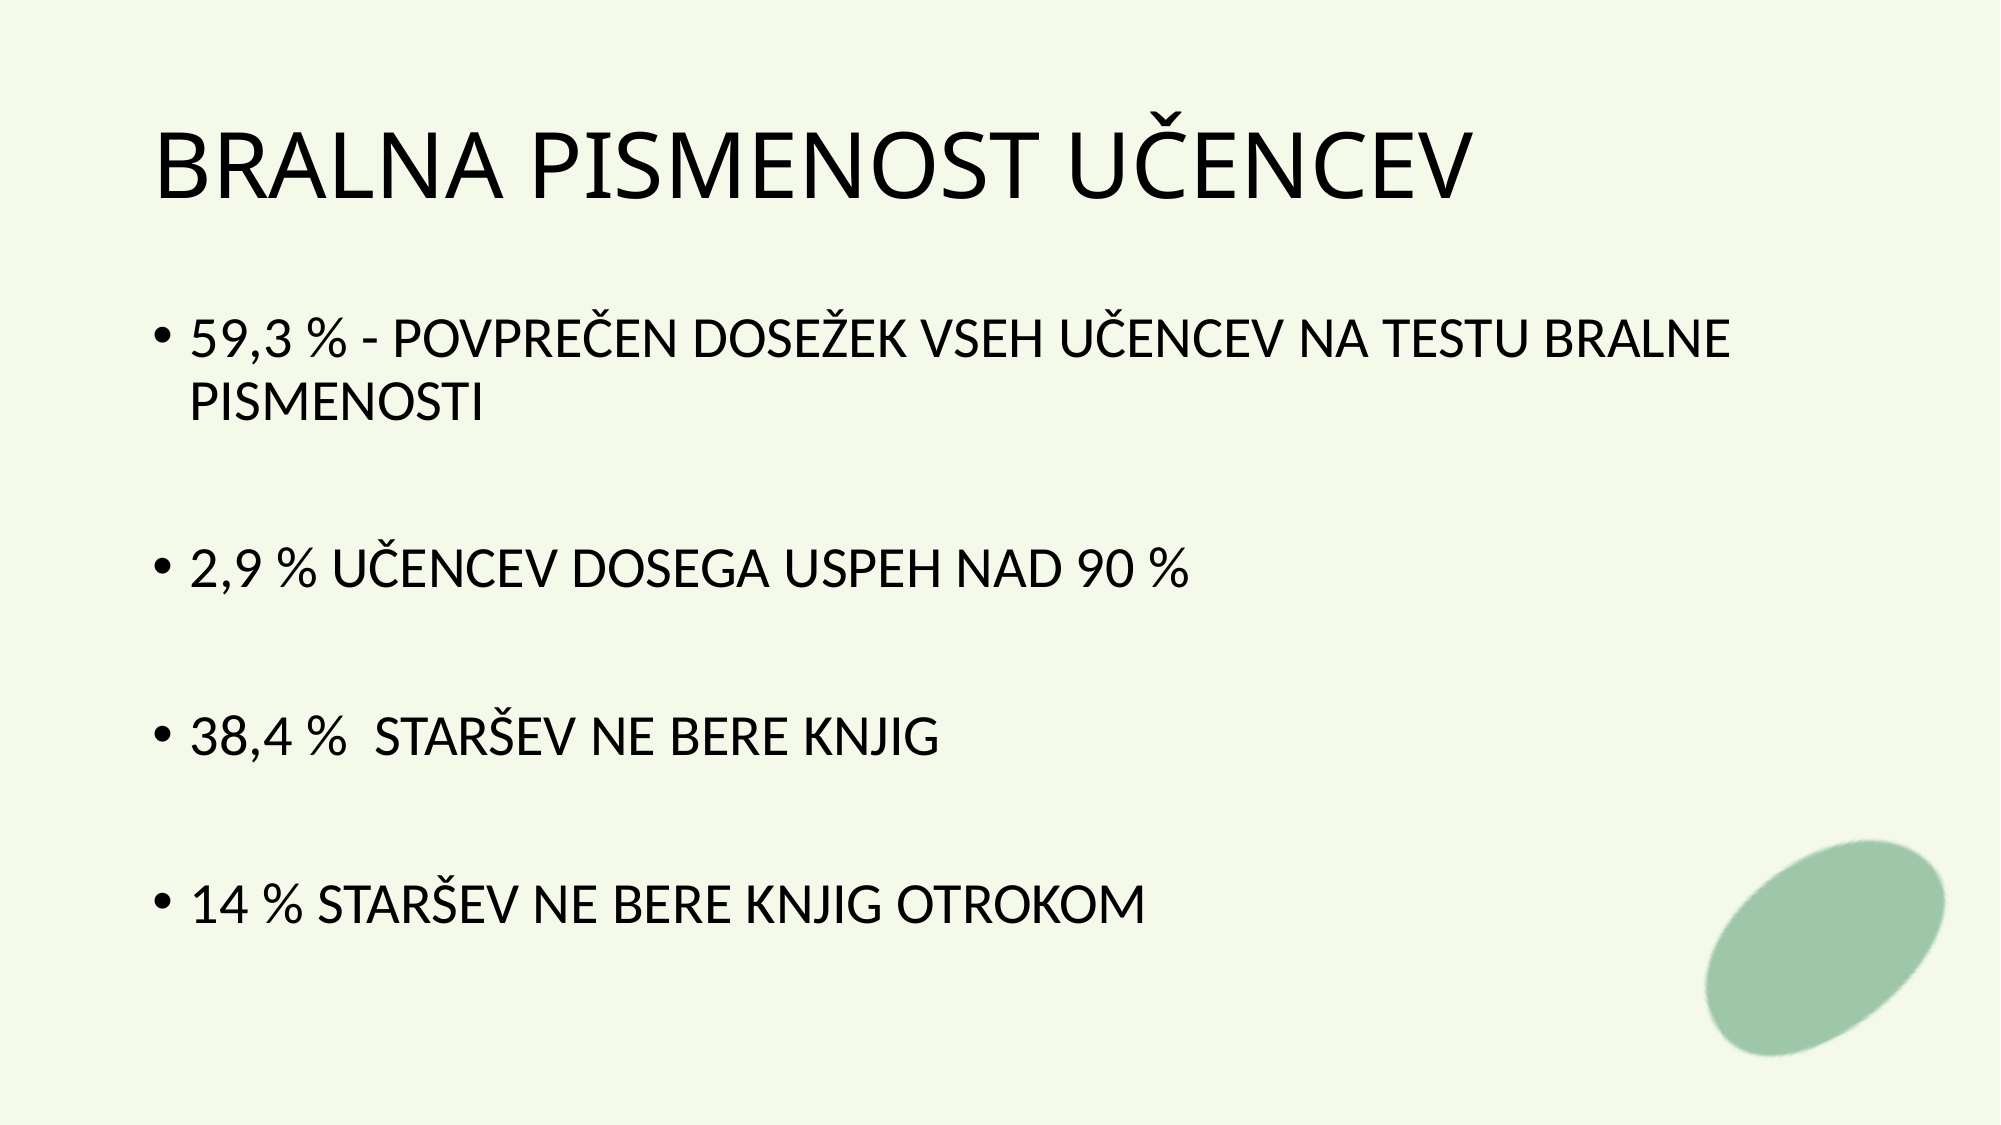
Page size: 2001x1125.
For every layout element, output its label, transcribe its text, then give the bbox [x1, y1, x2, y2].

picture [1631, 747, 2000, 1125]
list 59,3 % - POVPREČEN DOSEŽEK VSEH UČENCEV NA TESTU BRALNE PISMENOSTI 2,9 % UČENCEV DOSEGA USPEH NAD 90 % 38,4 % STARŠEV NE BERE KNJIG 14 % STARŠEV NE BERE KNJIG OTROKOM [137, 299, 1863, 1014]
title BRALNA PISMENOST UČENCEV [137, 59, 1863, 278]
